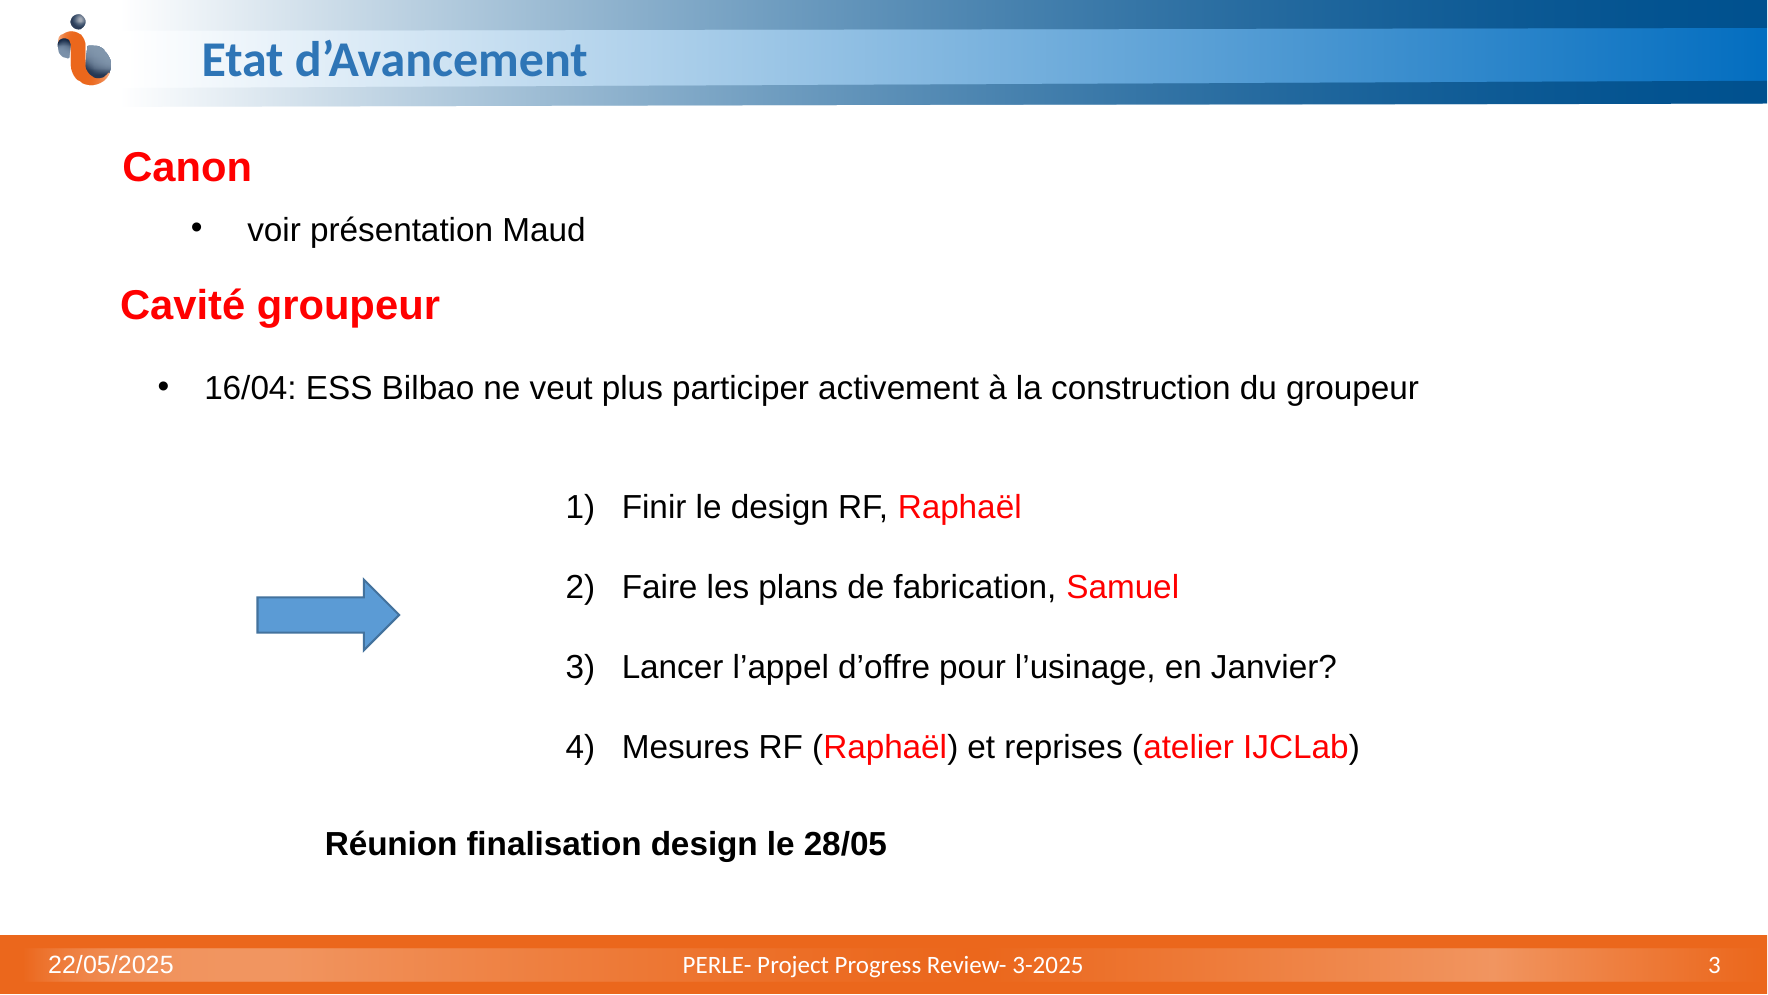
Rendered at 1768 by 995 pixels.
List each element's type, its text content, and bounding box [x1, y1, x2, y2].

slide_number 3 [1338, 937, 1736, 991]
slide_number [33, 937, 429, 991]
text_box voir présentation Maud [176, 200, 601, 255]
text_box 16/04: ESS Bilbao ne veut plus participer activement à la construction du groupeur [142, 338, 1570, 414]
text_box Réunion finalisation design le 28/05 [310, 814, 903, 870]
text_box Cavité groupeur [105, 270, 456, 335]
text_box Finir le design RF, Raphaël Faire les plans de fabrication, Samuel Lancer l’appel d’offre pour l’usinage, en Janvier? Mesures RF (Raphaël) et reprises (atelier IJCLab) [550, 437, 1375, 772]
picture [0, 0, 1768, 994]
text_box Canon [107, 132, 268, 198]
title Etat d’Avancement [186, 24, 1120, 96]
footer PERLE- Project Progress Review- 3-2025 [481, 937, 1286, 991]
text_box [256, 577, 401, 653]
